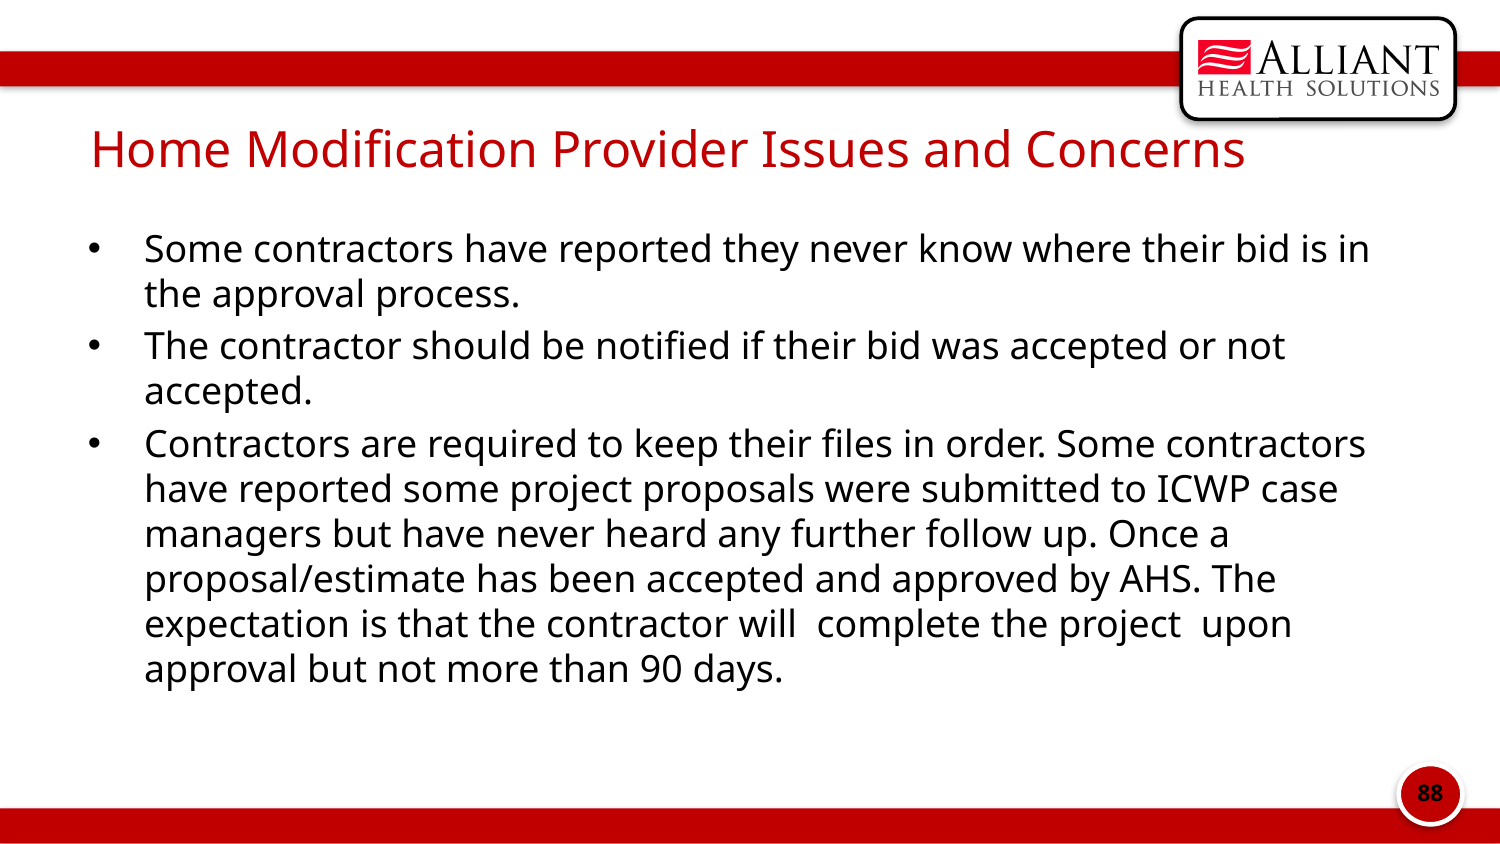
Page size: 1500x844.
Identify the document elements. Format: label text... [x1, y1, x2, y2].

picture [1198, 40, 1439, 96]
list Some contractors have reported they never know where their bid is in the approval process. The contractor should be notified if their bid was accepted or not accepted. Contractors are required to keep their files in order. Some contractors have reported some project proposals were submitted to ICWP case managers but have never heard any further follow up. Once a proposal/estimate has been accepted and approved by AHS. The expectation is that the contractor will complete the project upon approval but not more than 90 days. [72, 217, 1423, 764]
title Home Modification Provider Issues and Concerns [75, 110, 1294, 190]
